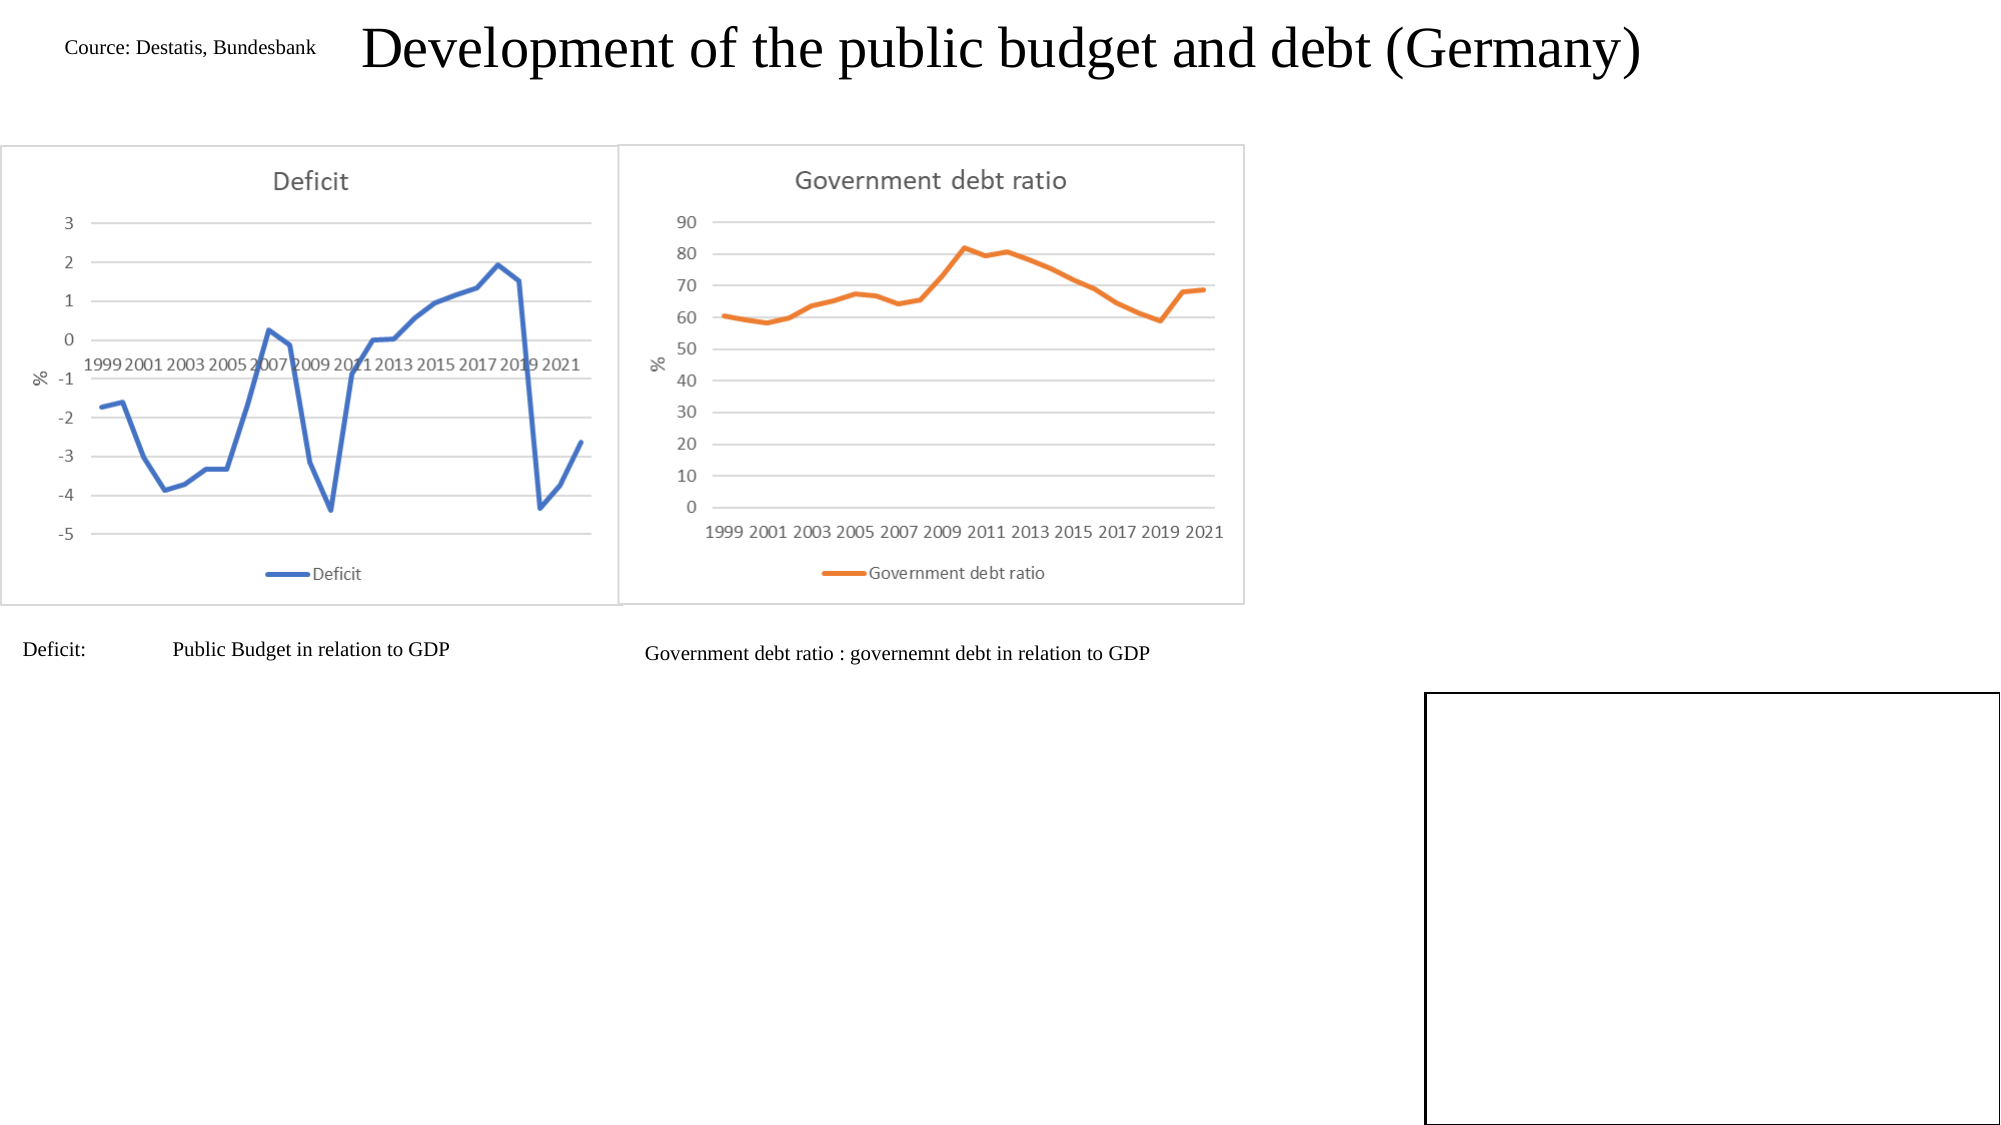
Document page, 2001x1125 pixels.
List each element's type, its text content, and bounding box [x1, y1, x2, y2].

text_box Deficit: Public Budget in relation to GDP [7, 627, 71, 668]
picture [0, 144, 1245, 606]
text_box [1424, 692, 2000, 1125]
text_box Cource: Destatis, Bundesbank [49, 26, 344, 73]
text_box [71, 451, 1282, 974]
text_box Development of the public budget and debt (Germany) [3, 1, 2000, 91]
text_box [92, 268, 123, 374]
